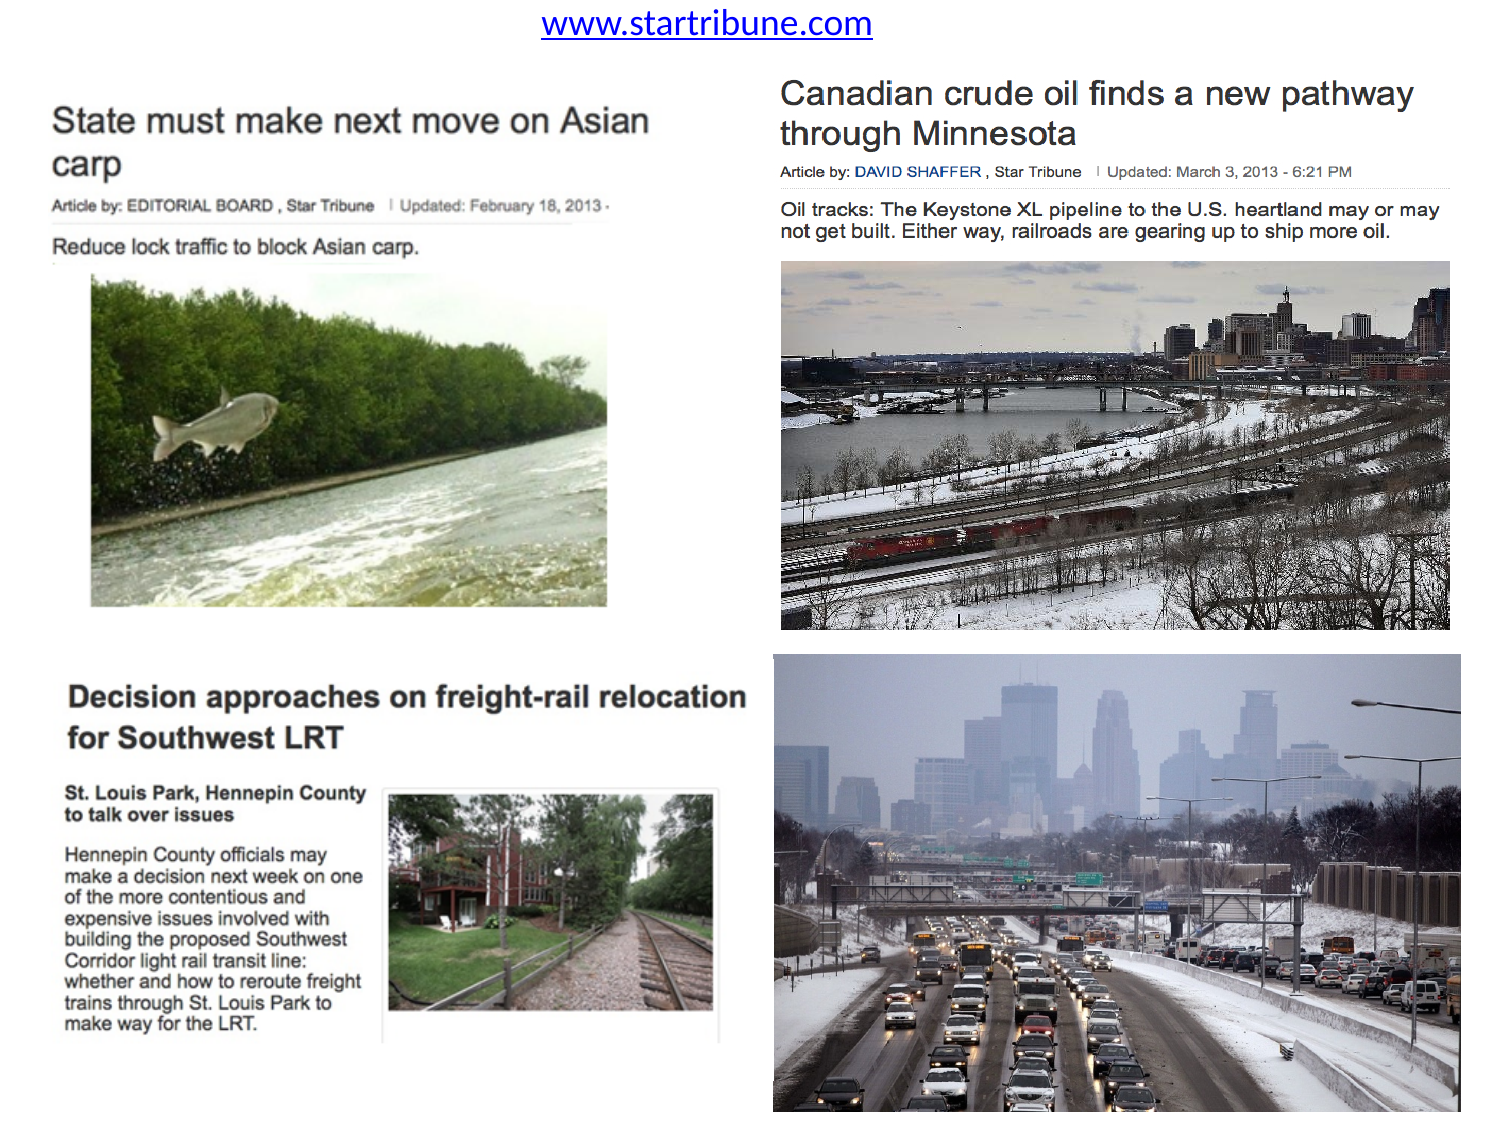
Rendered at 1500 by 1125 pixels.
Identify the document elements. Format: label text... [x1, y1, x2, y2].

picture [34, 93, 1461, 1112]
text_box www.startribune.com [526, 0, 889, 51]
picture [773, 74, 1451, 630]
